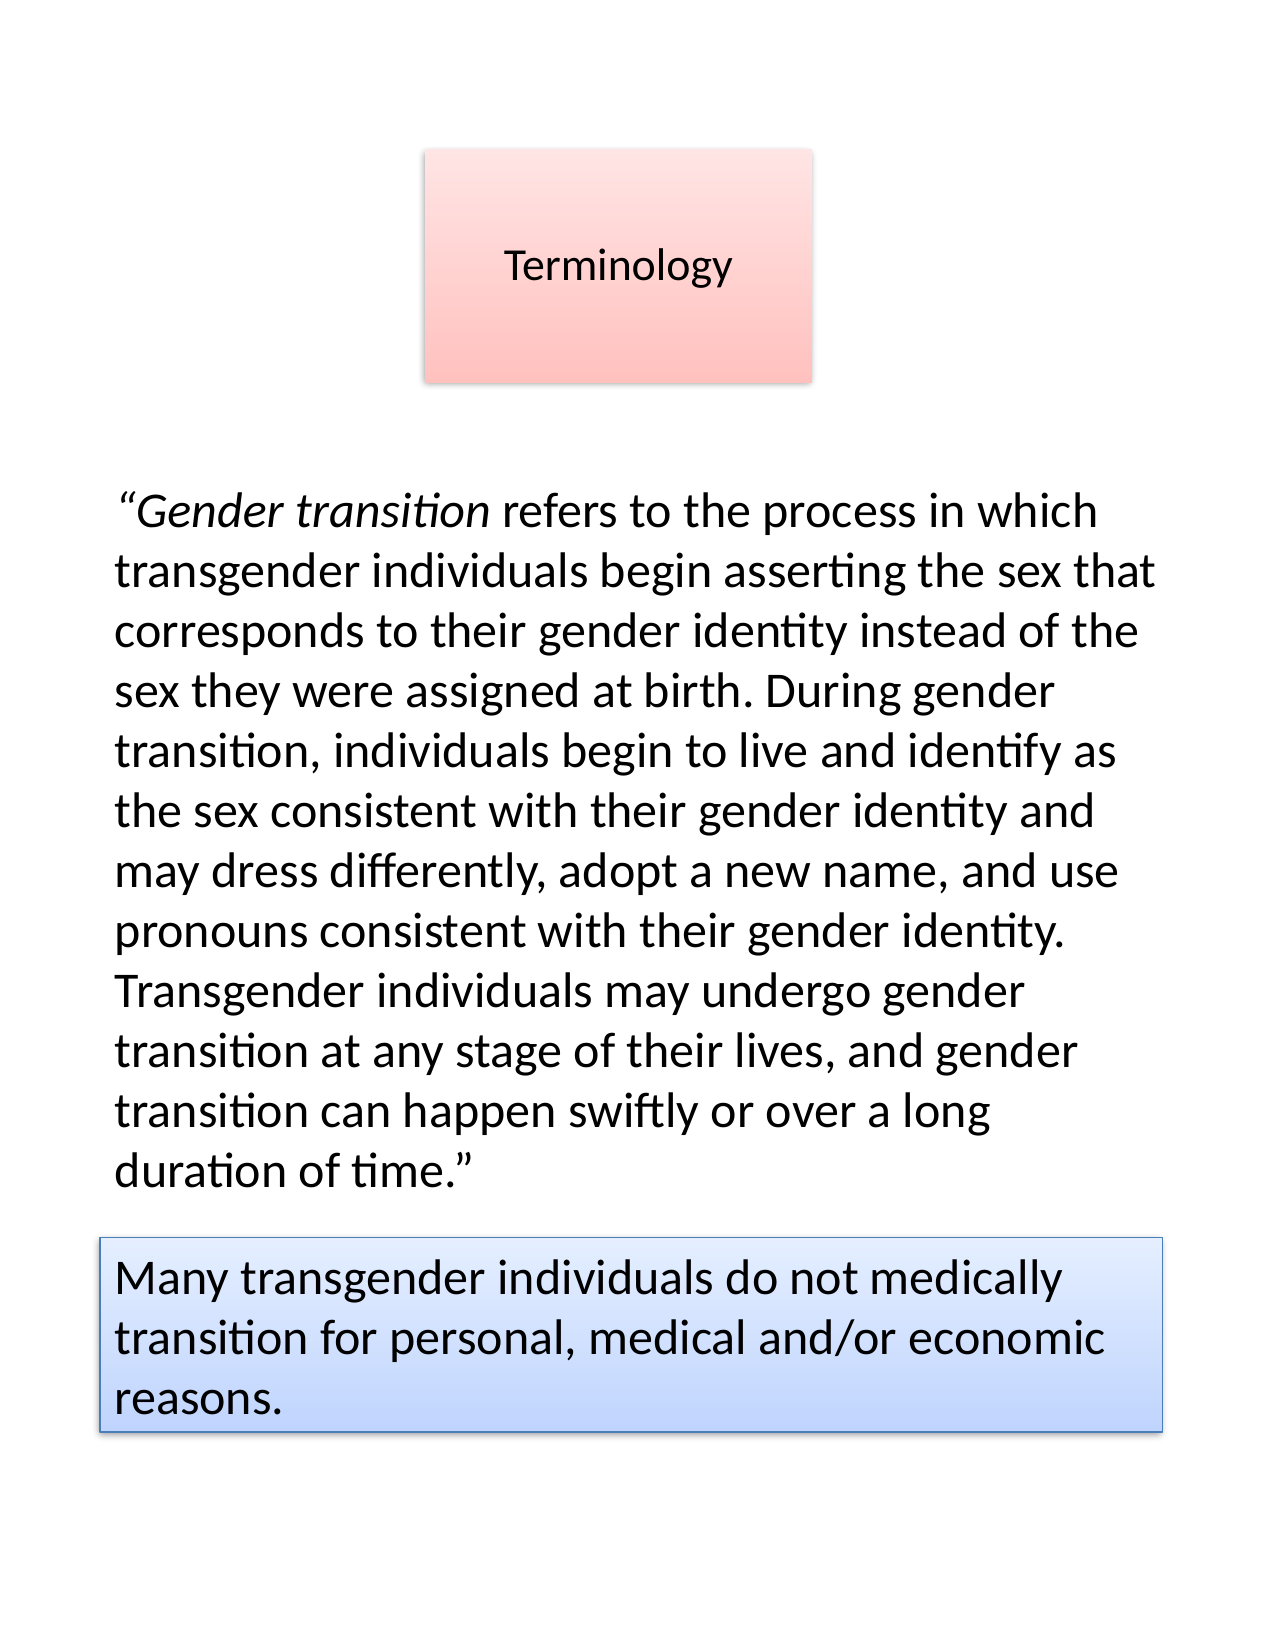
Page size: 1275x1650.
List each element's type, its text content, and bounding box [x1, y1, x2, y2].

text_box Many transgender individuals do not medically transition for personal, medical and/or economic reasons. [99, 1237, 1163, 1433]
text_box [424, 149, 813, 383]
text_box “Gender transition refers to the process in which transgender individuals begin asserting the sex that corresponds to their gender identity instead of the sex they were assigned at birth. During gender transition, individuals begin to live and identify as the sex consistent with their gender identity and may dress differently, adopt a new name, and use pronouns consistent with their gender identity. Transgender individuals may undergo gender transition at any stage of their lives, and gender transition can happen swiftly or over a long duration of time.” [99, 470, 1188, 1205]
